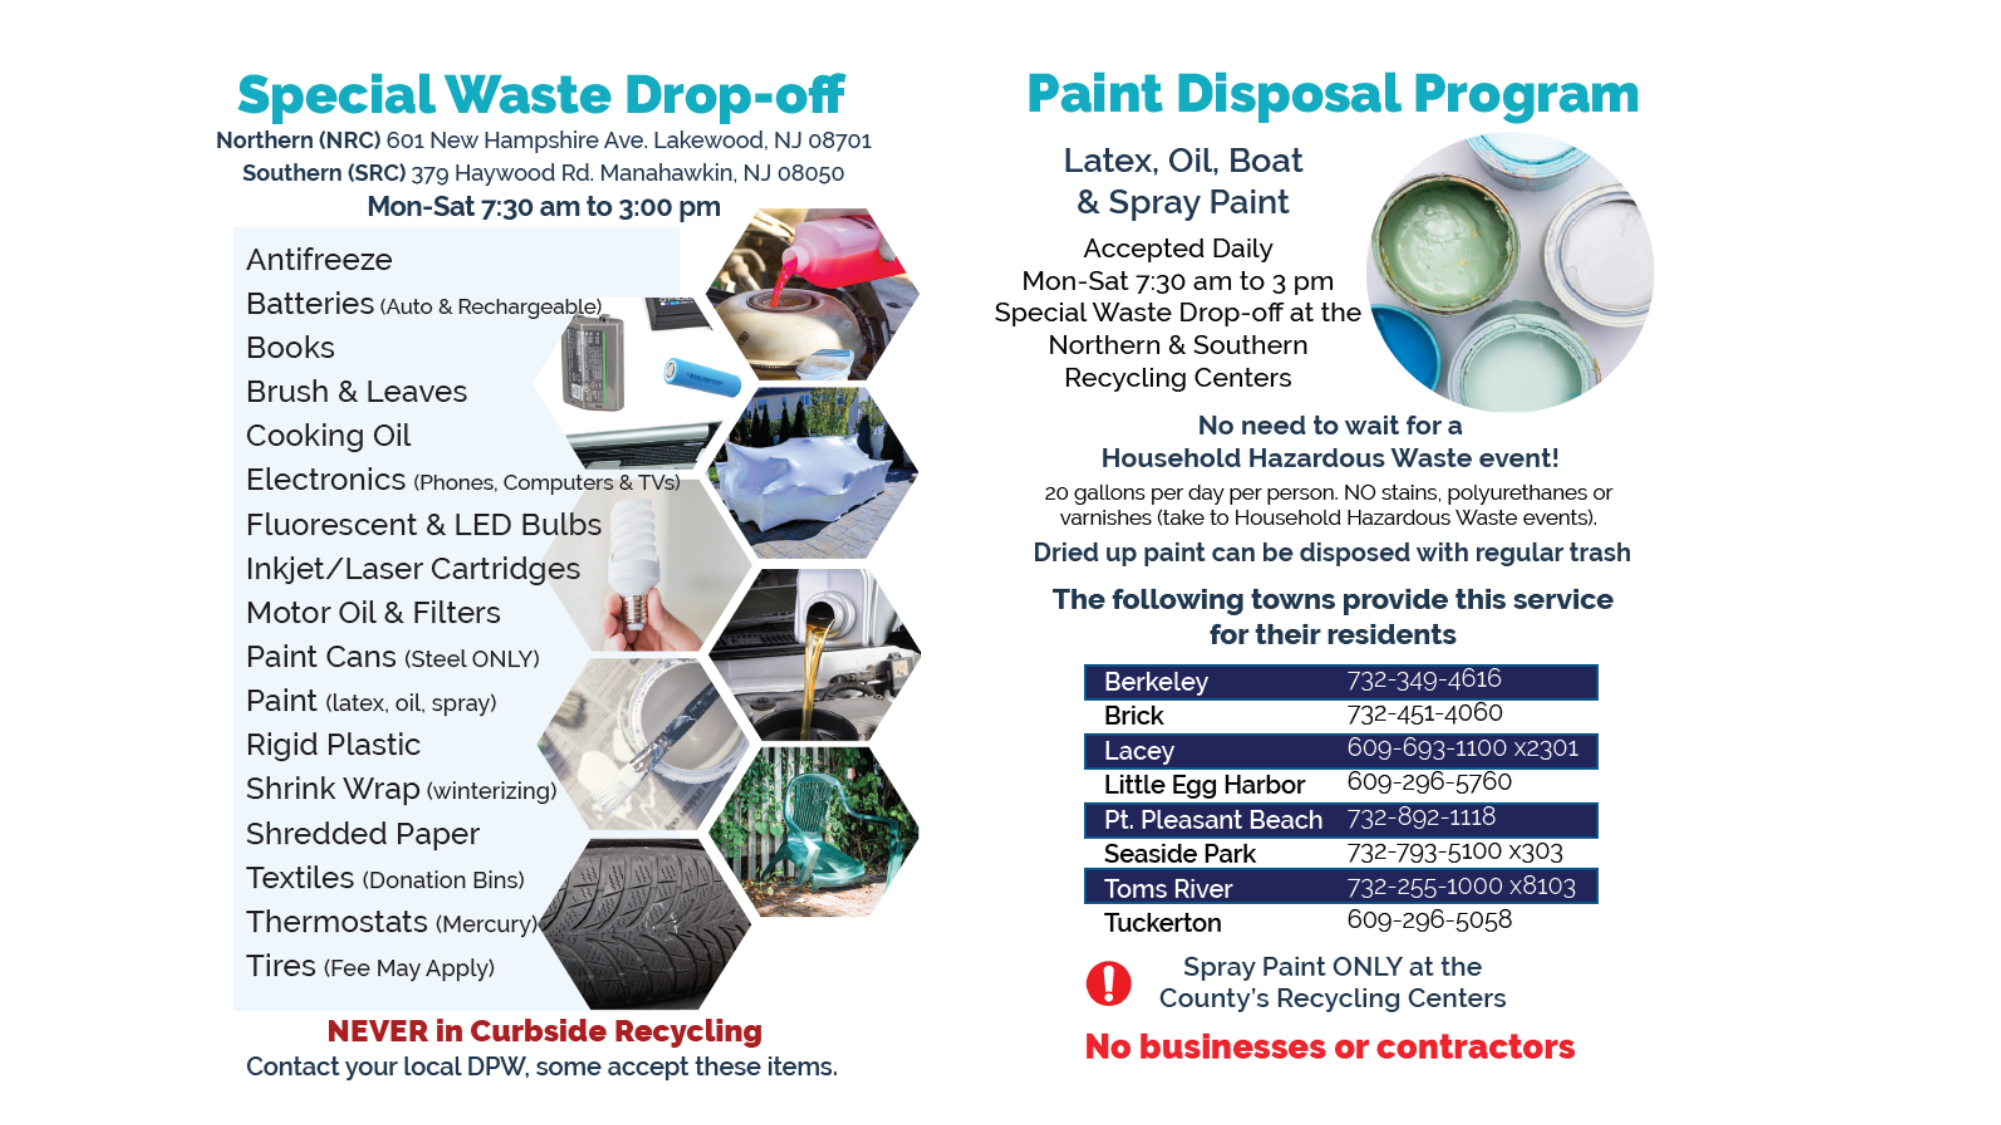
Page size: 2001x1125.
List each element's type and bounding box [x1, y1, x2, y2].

list [965, 59, 1684, 1075]
picture [182, 59, 921, 1083]
